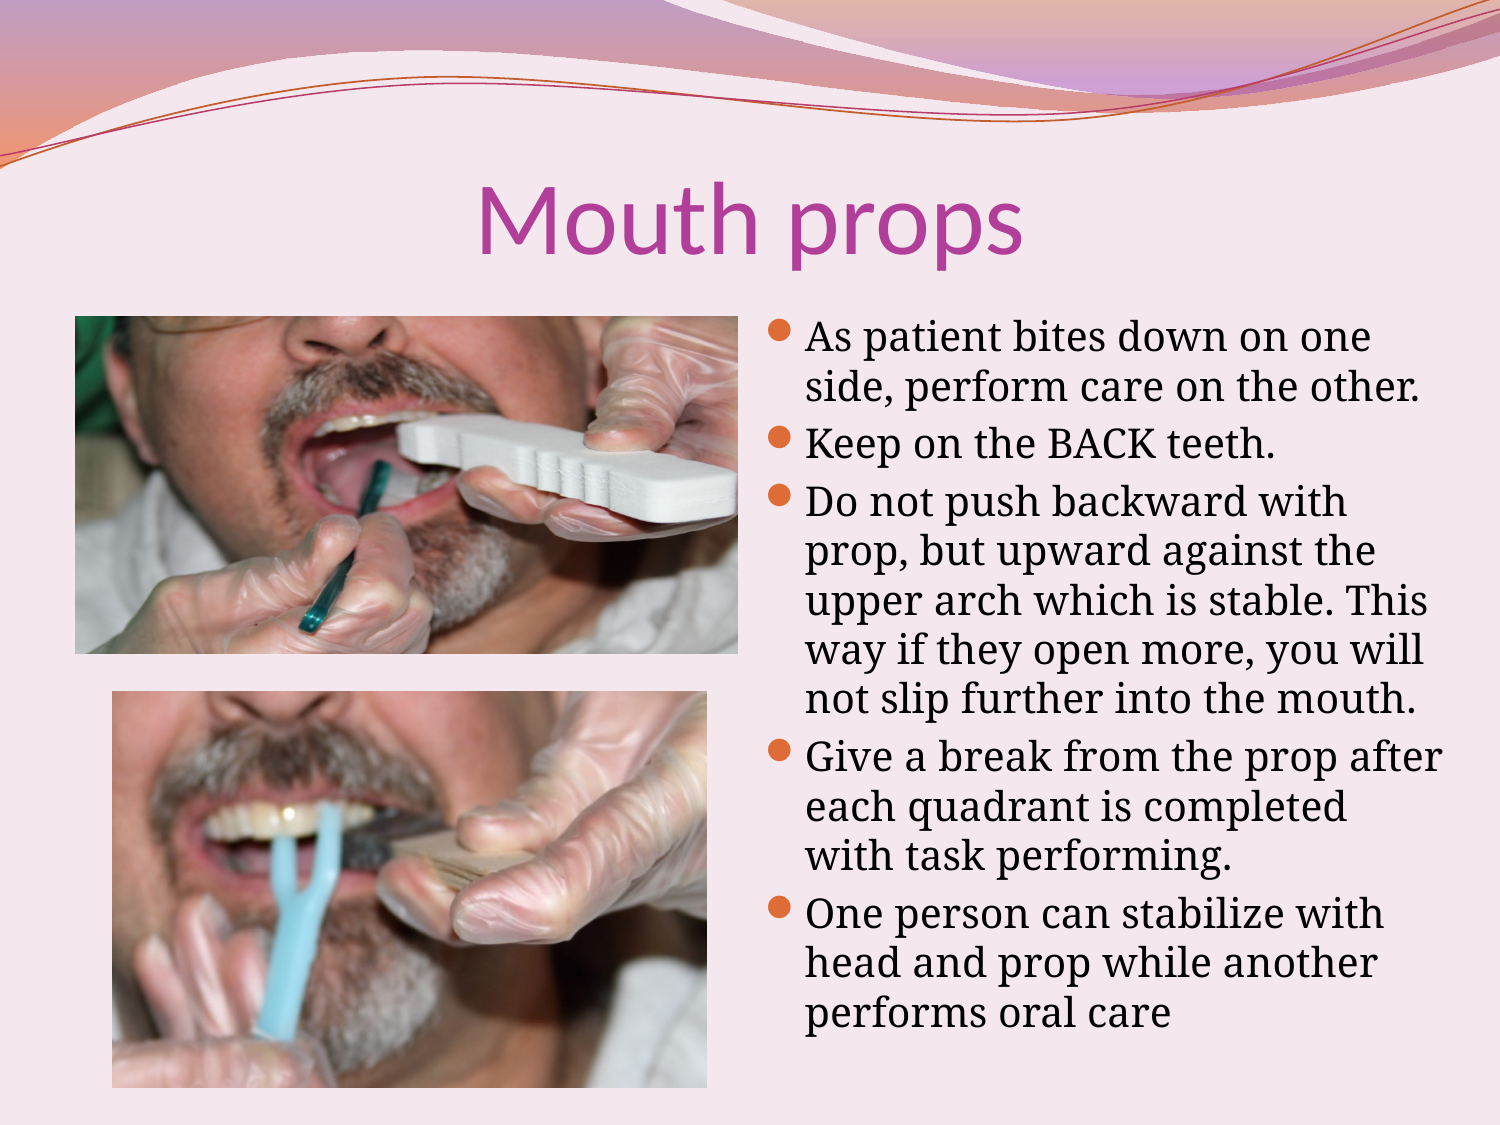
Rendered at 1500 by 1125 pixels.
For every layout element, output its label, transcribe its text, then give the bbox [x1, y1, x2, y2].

picture [112, 691, 707, 1088]
title Mouth props [75, 115, 1425, 303]
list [74, 316, 738, 655]
list As patient bites down on one side, perform care on the other. Keep on the BACK teeth. Do not push backward with prop, but upward against the upper arch which is stable. This way if they open more, you will not slip further into the mouth. Give a break from the prop after each quadrant is completed with task performing. One person can stabilize with head and prop while another performs oral care [750, 303, 1463, 1088]
